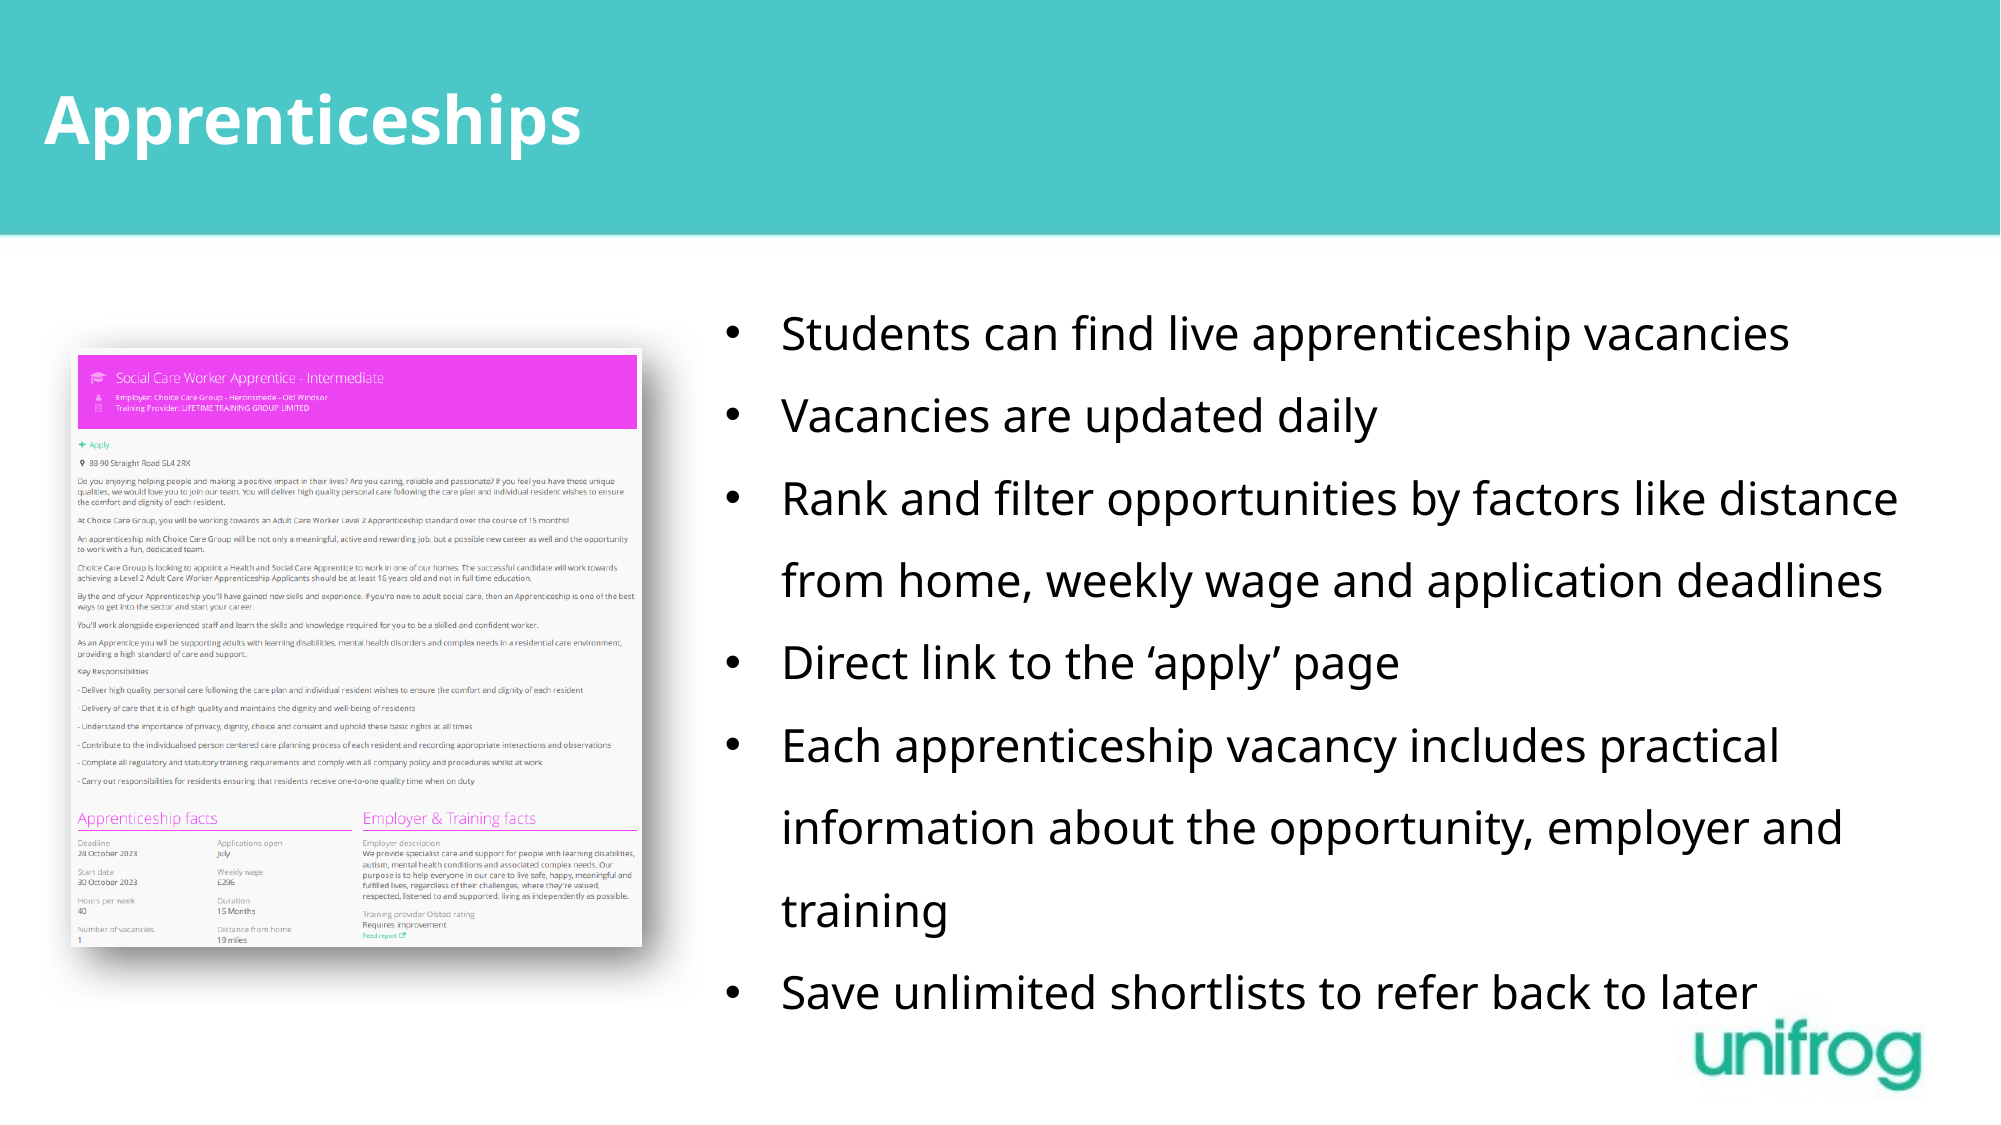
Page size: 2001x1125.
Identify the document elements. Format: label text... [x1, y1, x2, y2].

text_box Students can find live apprenticeship vacancies Vacancies are updated daily Rank and filter opportunities by factors like distance from home, weekly wage and application deadlines Direct link to the ‘apply’ page Each apprenticeship vacancy includes practical information about the opportunity, employer and training Save unlimited shortlists to refer back to later [709, 269, 1969, 1027]
picture [0, 0, 2001, 1125]
text_box Apprenticeships [29, 70, 1956, 166]
